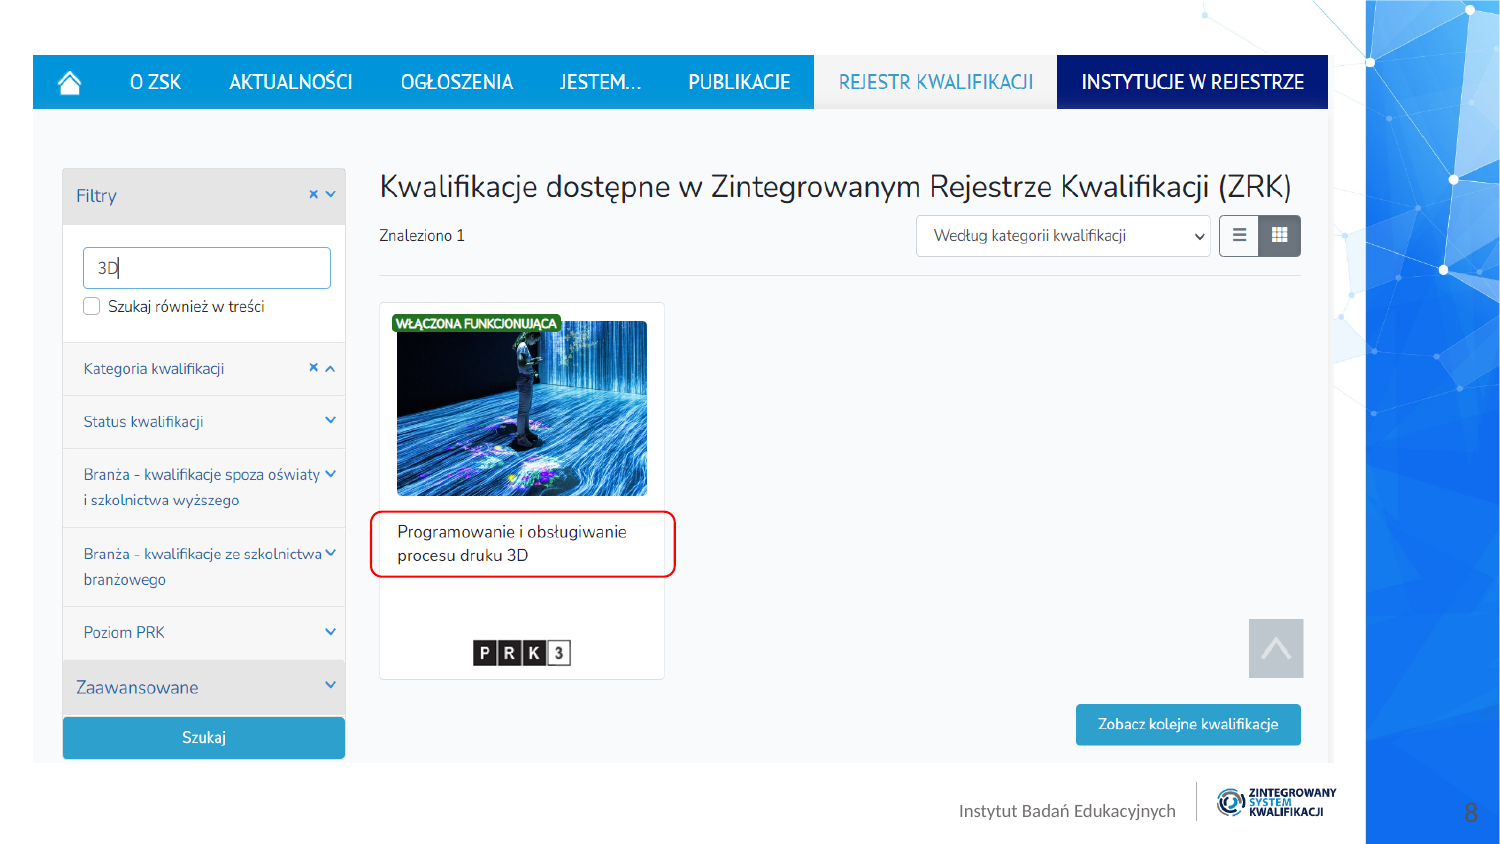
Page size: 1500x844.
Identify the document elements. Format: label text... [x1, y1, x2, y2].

picture [243, 75, 248, 88]
picture [620, 75, 624, 88]
picture [470, 75, 475, 88]
picture [490, 75, 494, 87]
slide_number 8 [1403, 779, 1494, 844]
picture [485, 75, 489, 88]
picture [300, 75, 310, 88]
picture [742, 75, 748, 88]
picture [33, 0, 1500, 844]
picture [424, 75, 432, 88]
picture [58, 72, 81, 95]
